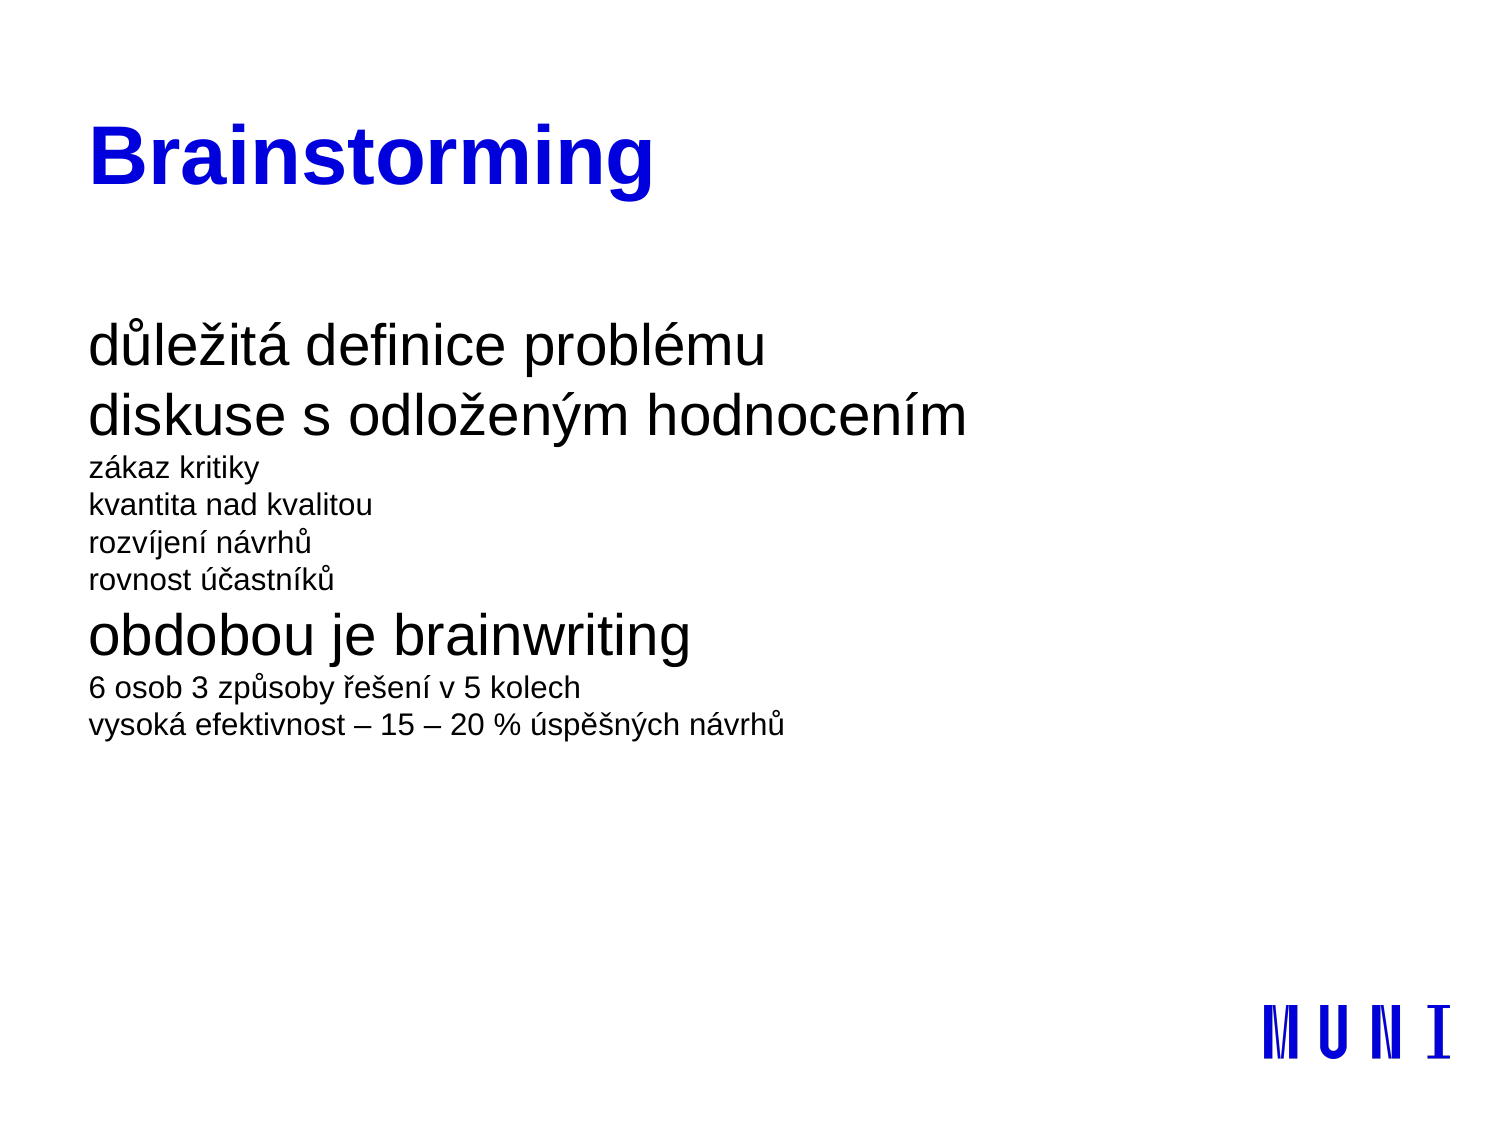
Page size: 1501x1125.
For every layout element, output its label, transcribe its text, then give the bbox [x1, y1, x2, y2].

title Brainstorming [88, 118, 1412, 193]
list důležitá definice problému diskuse s odloženým hodnocením zákaz kritiky kvantita nad kvalitou rozvíjení návrhů rovnost účastníků obdobou je brainwriting 6 osob 3 způsoby řešení v 5 kolech vysoká efektivnost – 15 – 20 % úspěšných návrhů [88, 307, 1412, 957]
picture [1264, 1005, 1450, 1059]
